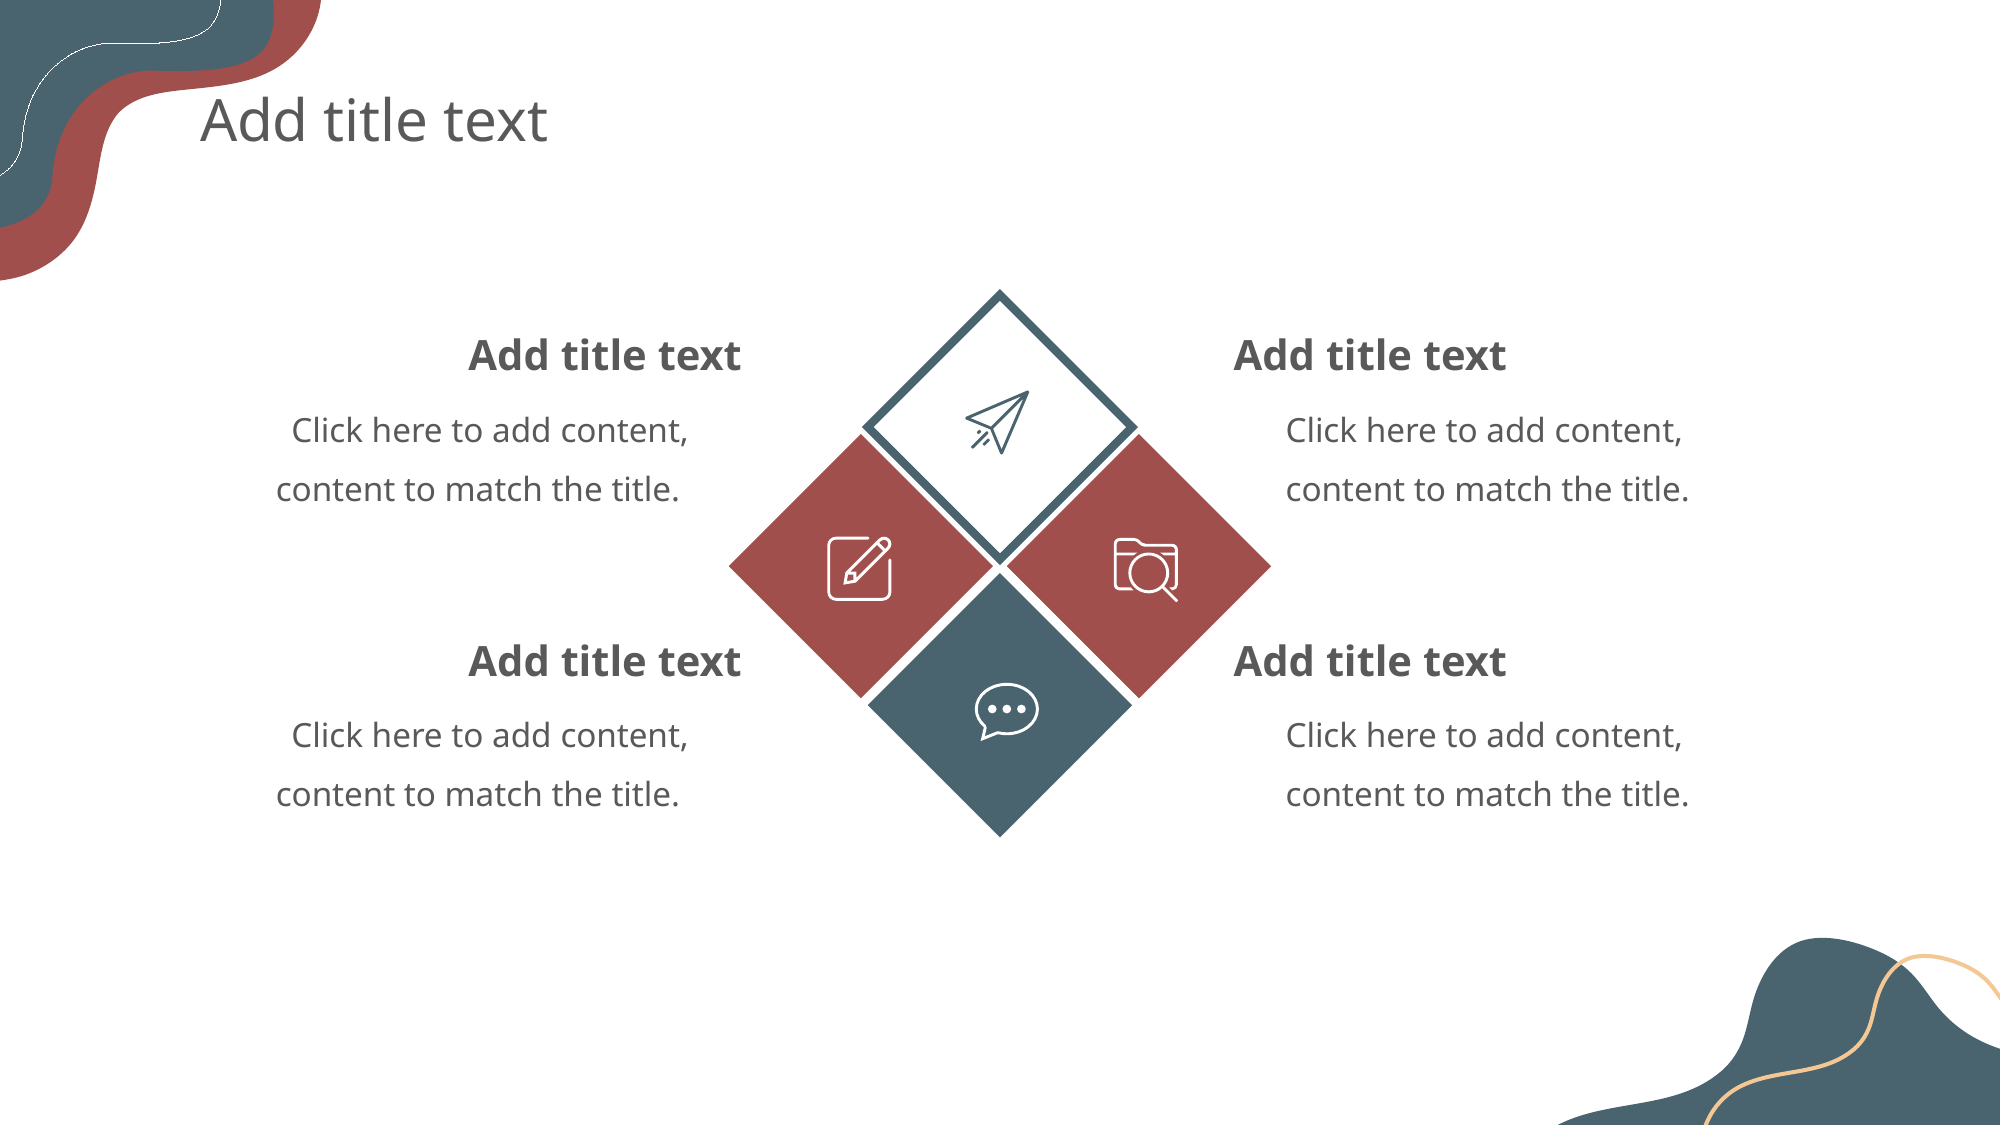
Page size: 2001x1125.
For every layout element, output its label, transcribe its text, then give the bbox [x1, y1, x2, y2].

text_box [0, 0, 321, 281]
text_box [200, 627, 749, 816]
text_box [1524, 976, 2000, 1125]
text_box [1226, 321, 1772, 511]
text_box Add title text [185, 75, 564, 161]
text_box [0, 0, 221, 176]
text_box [200, 321, 749, 511]
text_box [767, 333, 1233, 799]
text_box [0, 0, 274, 228]
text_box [1226, 627, 1772, 816]
